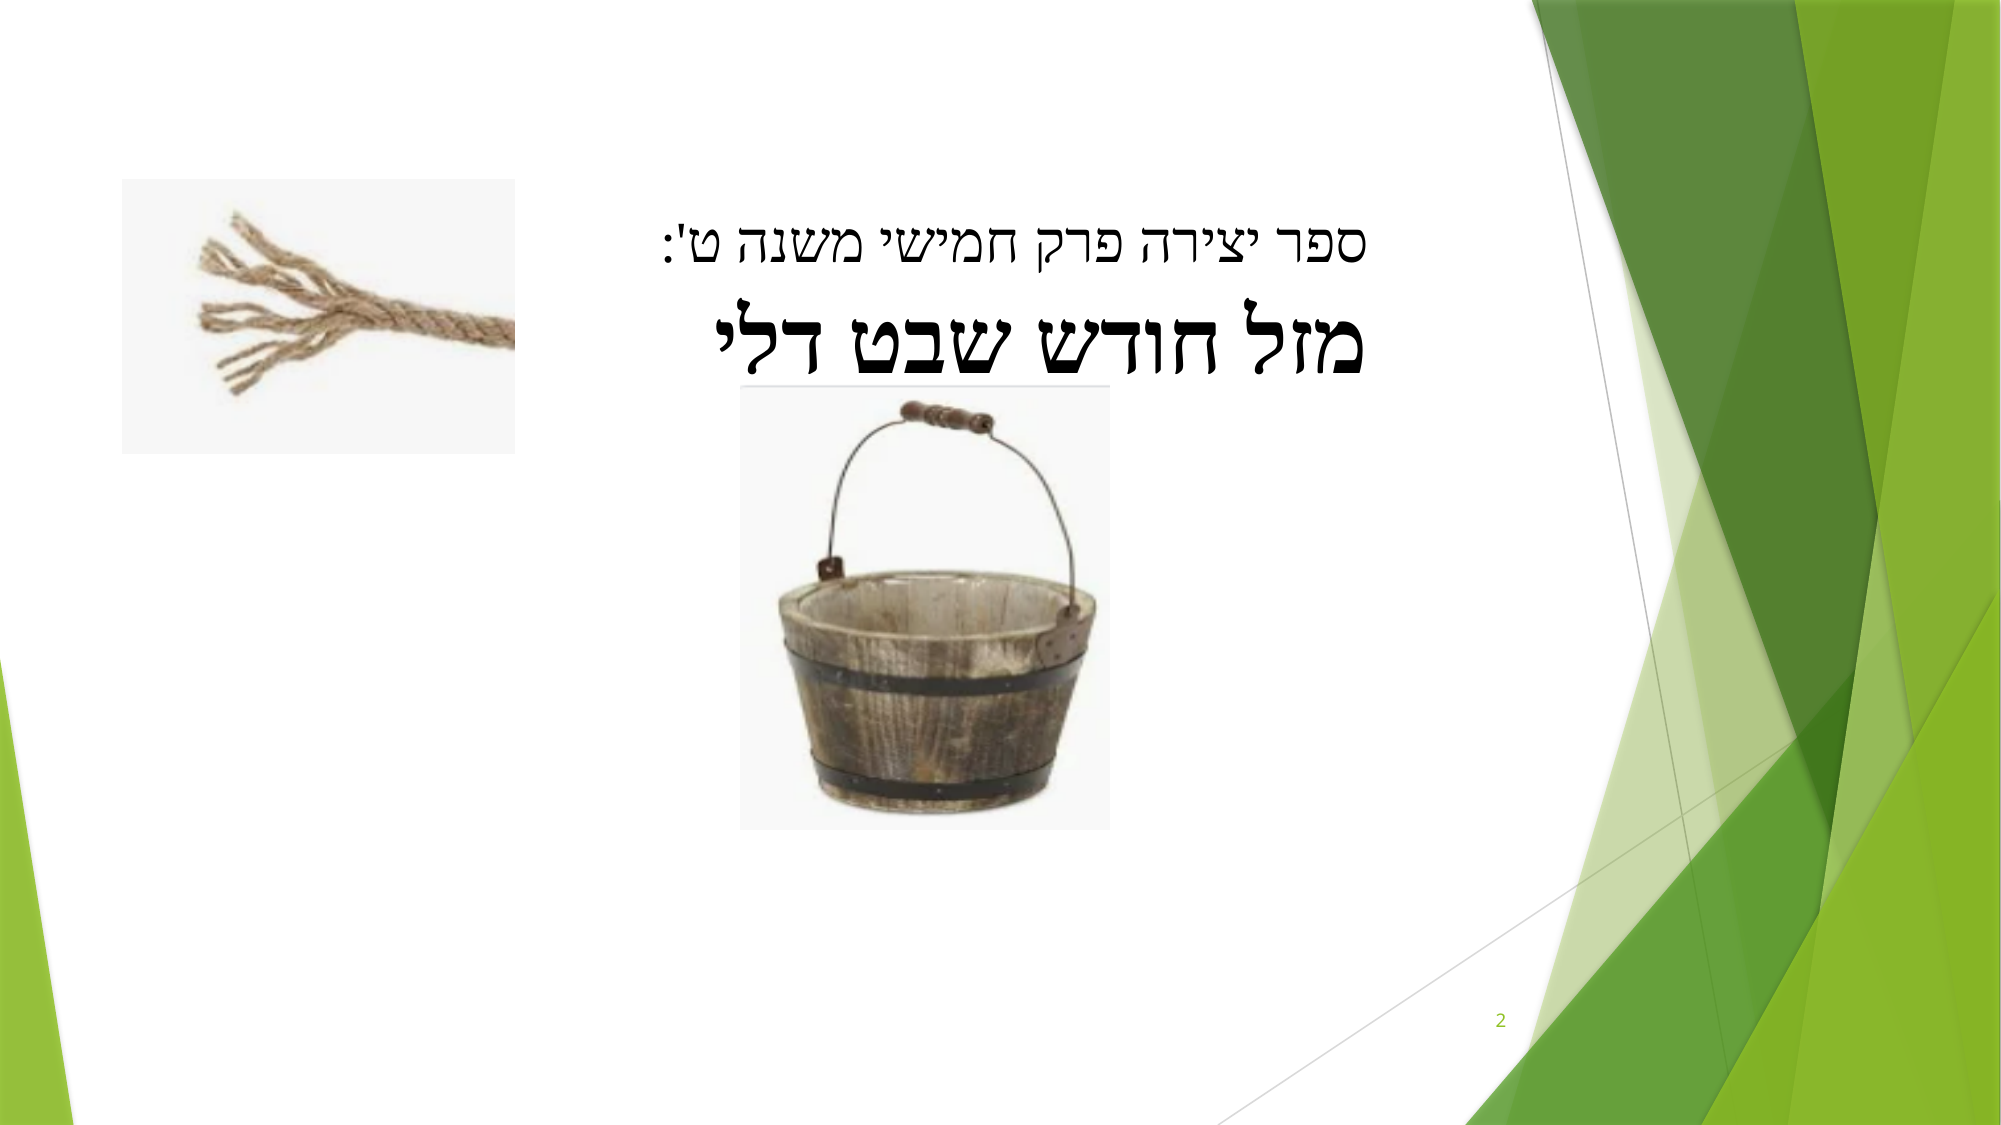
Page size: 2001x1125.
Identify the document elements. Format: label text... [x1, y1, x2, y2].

slide_number 2 [1409, 991, 1522, 1051]
picture [739, 379, 1110, 831]
text_box [211, 179, 598, 502]
text_box ספר יצירה פרק חמישי משנה ט': מזל חודש שבט דלי [598, 192, 1384, 400]
picture [121, 179, 516, 454]
